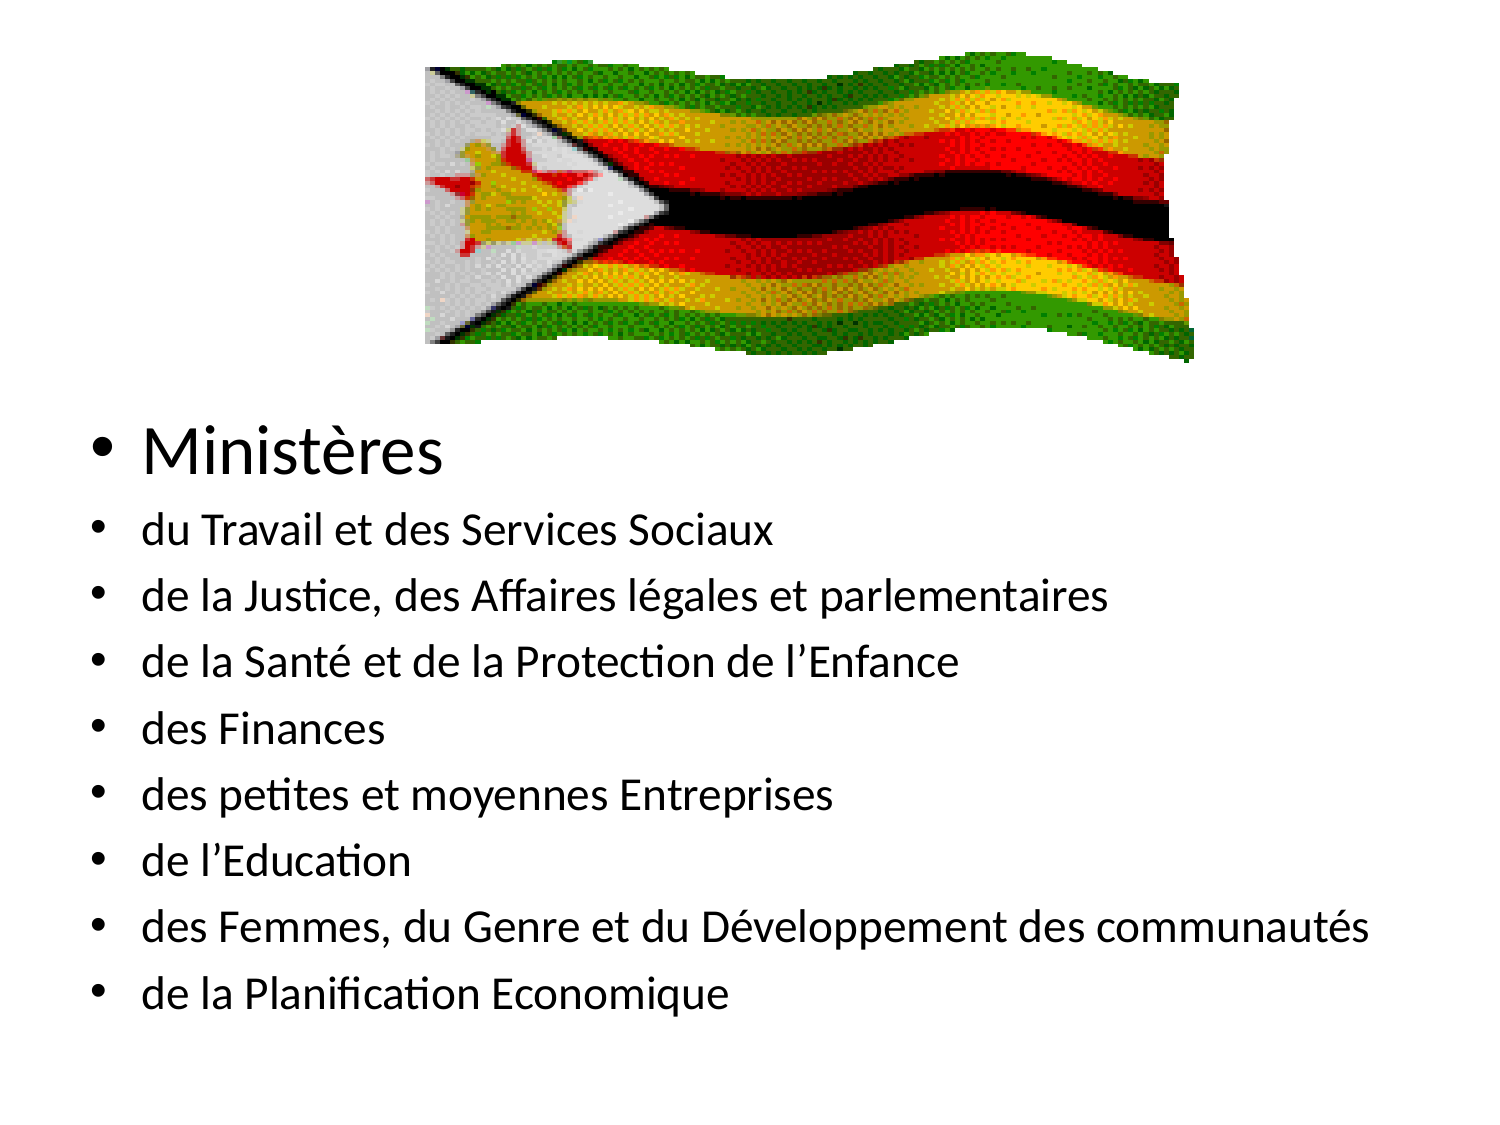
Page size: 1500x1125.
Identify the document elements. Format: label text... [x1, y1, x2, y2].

picture [424, 49, 1201, 363]
list Ministères du Travail et des Services Sociaux de la Justice, des Affaires légales et parlementaires de la Santé et de la Protection de l’Enfance des Finances des petites et moyennes Entreprises de l’Education des Femmes, du Genre et du Développement des communautés de la Planification Economique [75, 324, 1425, 1068]
